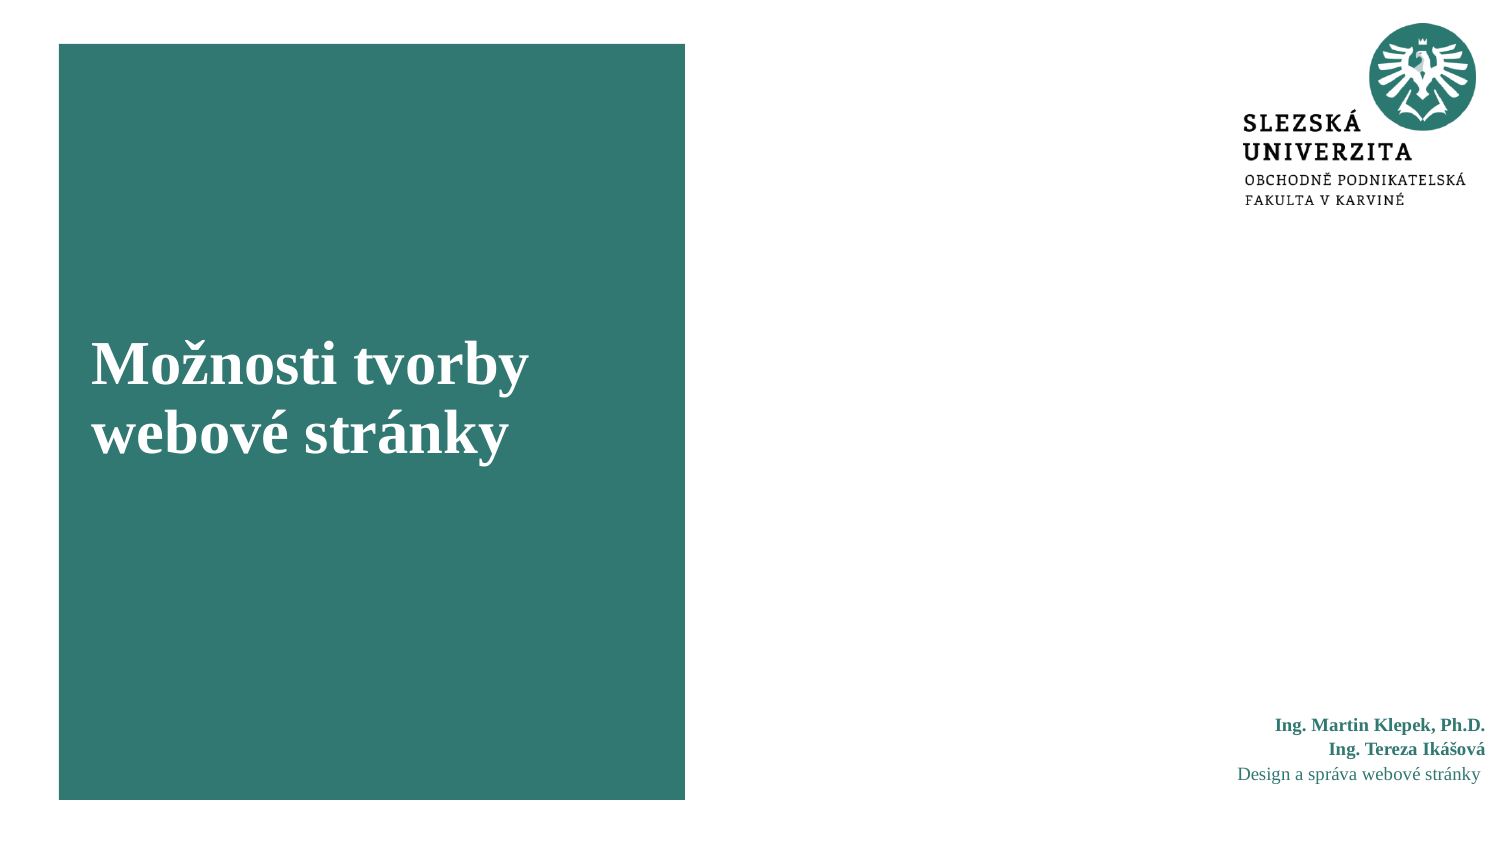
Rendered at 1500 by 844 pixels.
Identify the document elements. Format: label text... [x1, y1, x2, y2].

picture [1243, 23, 1476, 205]
text_box Ing. Martin Klepek, Ph.D. Ing. Tereza Ikášová Design a správa webové stránky [1169, 706, 1500, 844]
title Možnosti tvorby webové stránky [76, 321, 668, 523]
text_box [57, 42, 687, 802]
